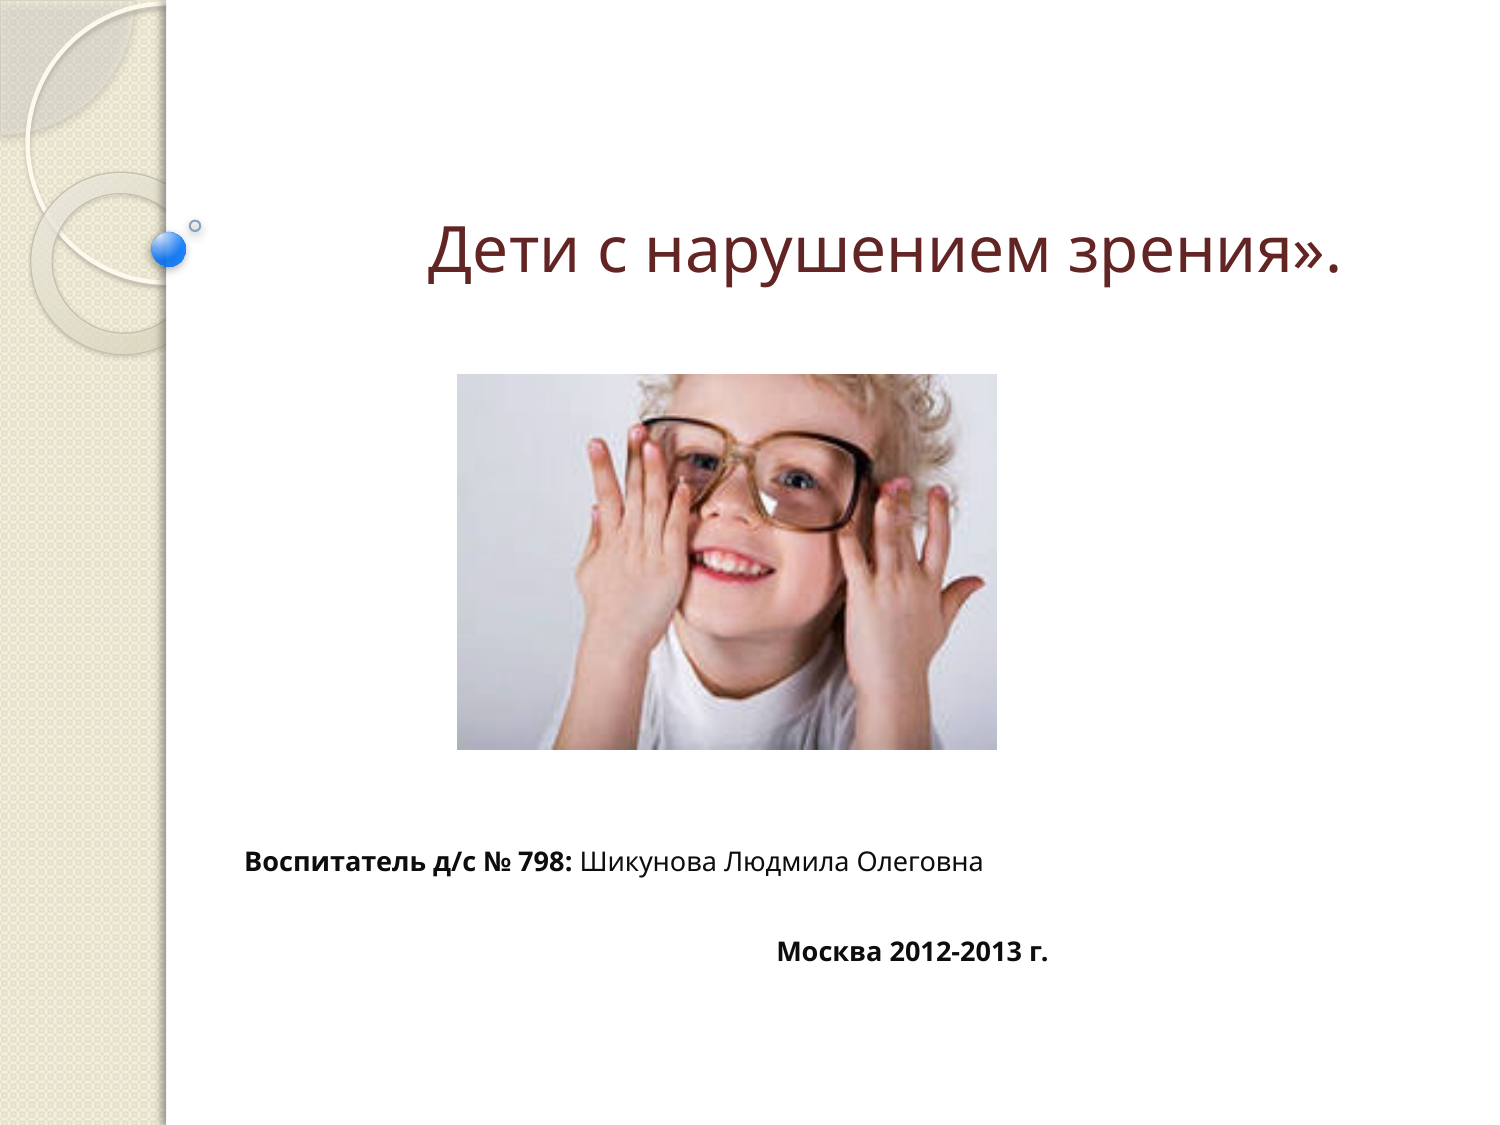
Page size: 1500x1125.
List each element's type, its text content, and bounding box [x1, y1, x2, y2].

subtitle Воспитатель д/c № 798: Шикунова Людмила Олеговна Москва 2012-2013 г. [225, 292, 1275, 1055]
picture [456, 374, 997, 750]
title Дети с нарушением зрения». [112, 93, 1388, 293]
